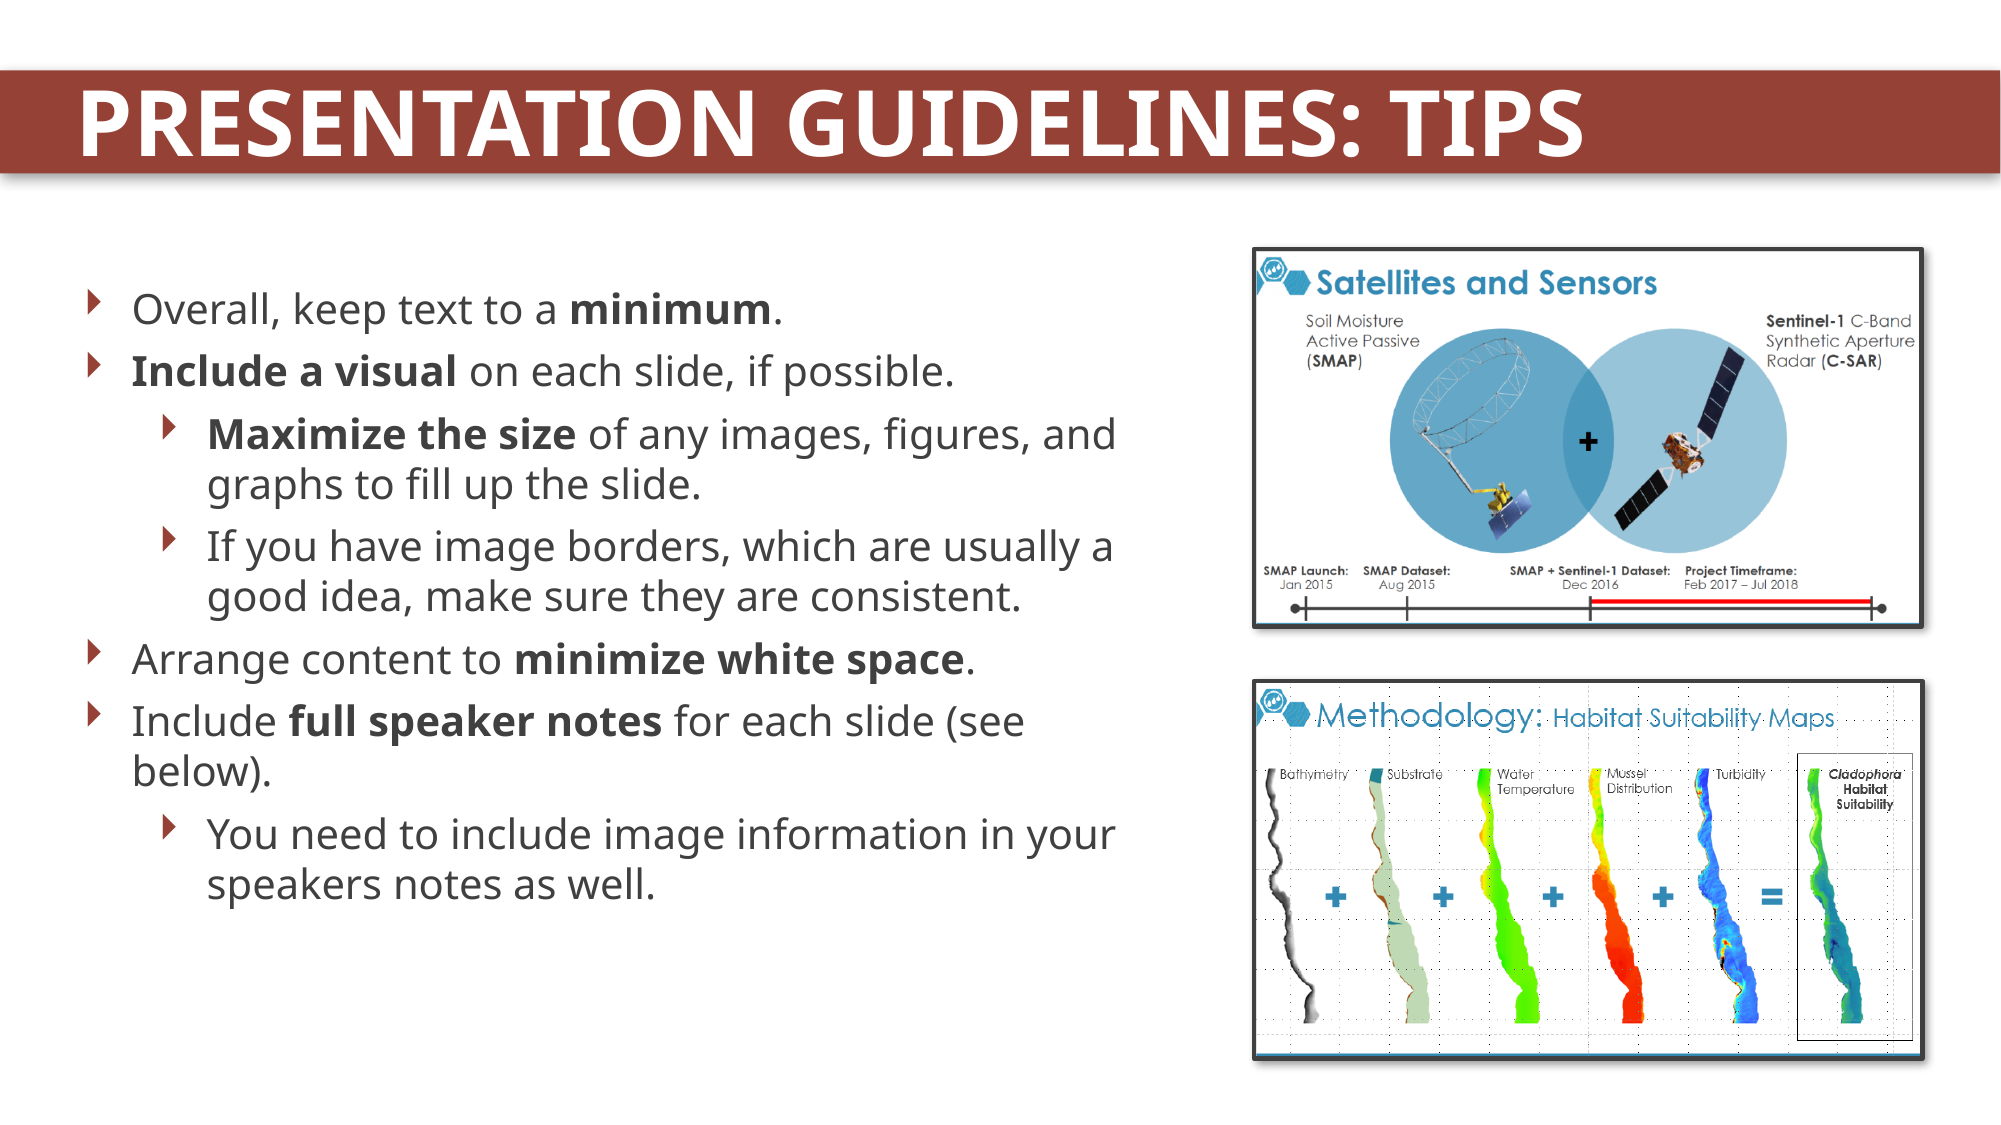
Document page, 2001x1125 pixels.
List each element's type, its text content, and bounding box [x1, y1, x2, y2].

picture [1256, 683, 1920, 1057]
picture [1256, 251, 1920, 625]
text_box Overall, keep text to a minimum. Include a visual on each slide, if possible. Maximize the size of any images, figures, and graphs to fill up the slide. If you have image borders, which are usually a good idea, make sure they are consistent. Arrange content to minimize white space. Include full speaker notes for each slide (see below). You need to include image information in your speakers notes as well. [60, 275, 1174, 916]
text_box PRESENTATION GUIDELINES: TIPS [60, 70, 1740, 183]
